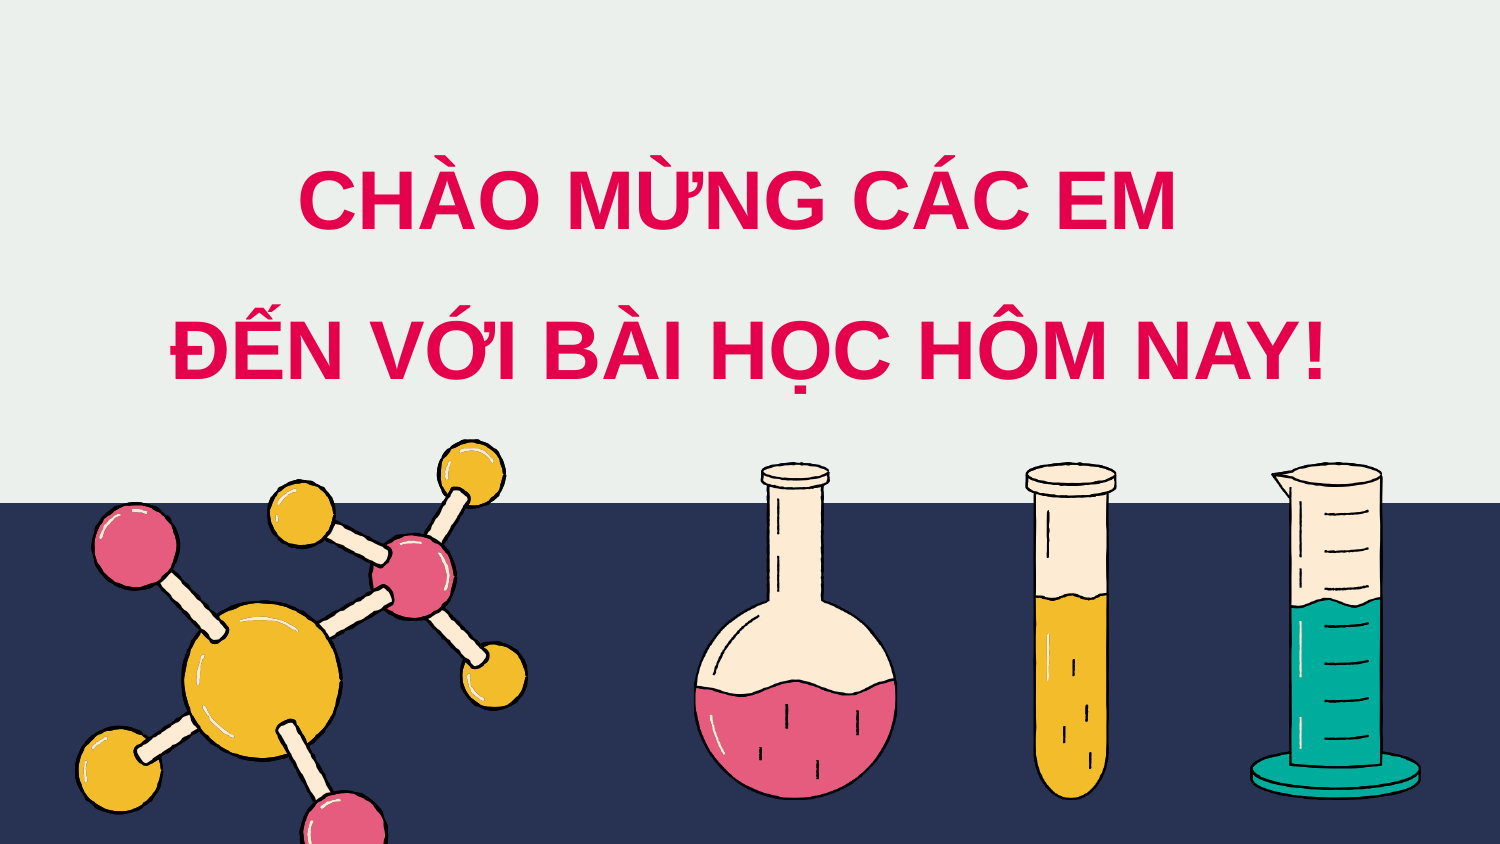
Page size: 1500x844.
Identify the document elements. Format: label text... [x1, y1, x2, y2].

text_box [74, 439, 528, 501]
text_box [0, 502, 1500, 844]
text_box [1025, 462, 1117, 501]
title CHÀO MỪNG CÁC EM ĐẾN VỚI BÀI HỌC HÔM NAY! [122, 92, 1378, 411]
text_box [693, 462, 898, 501]
text_box [1250, 462, 1421, 501]
